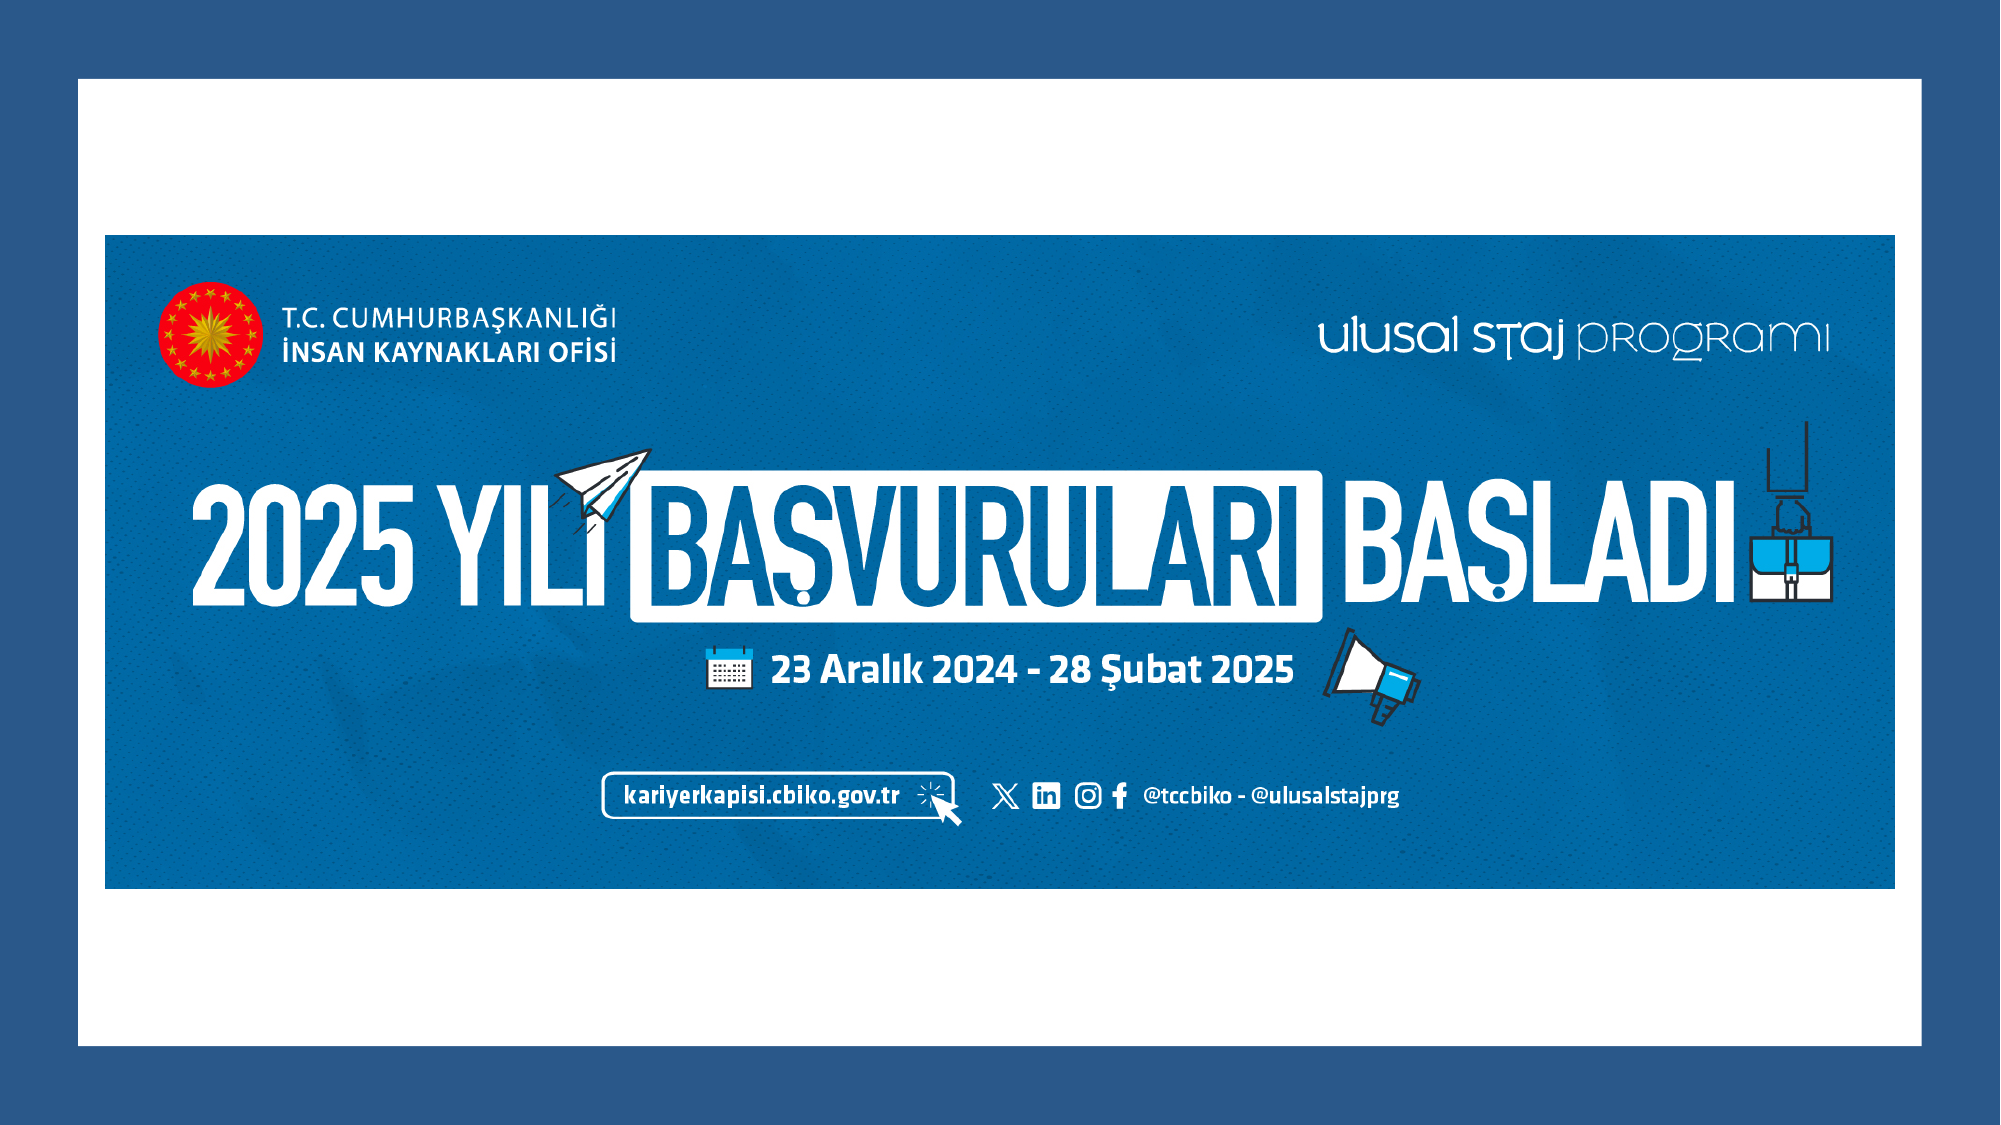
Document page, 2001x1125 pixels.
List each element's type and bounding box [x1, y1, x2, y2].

text_box [77, 77, 1923, 1048]
text_box [0, 0, 2000, 1125]
picture [104, 235, 1895, 890]
